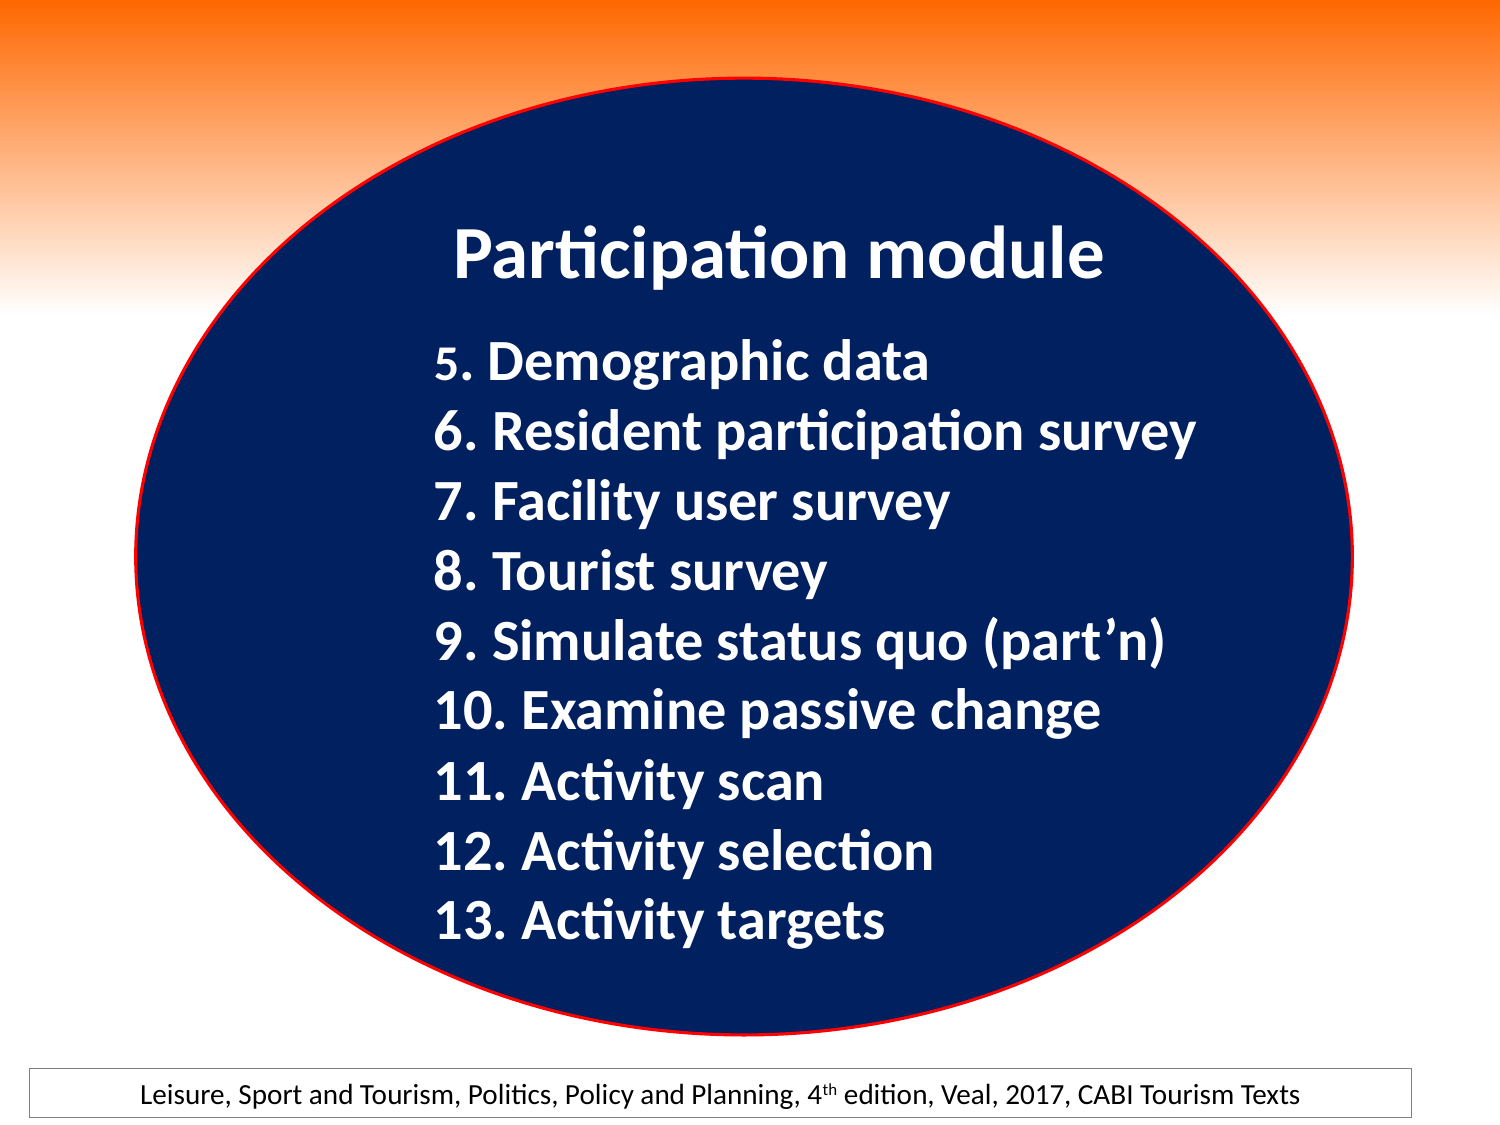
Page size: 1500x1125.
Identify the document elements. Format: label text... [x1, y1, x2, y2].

text_box 5. Demographic data 6. Resident participation survey 7. Facility user survey 8. Tourist survey 9. Simulate status quo (part’n) 10. Examine passive change 11. Activity scan 12. Activity selection 13. Activity targets [419, 314, 1247, 959]
text_box [134, 76, 1354, 1037]
text_box Participation module [371, 196, 1187, 301]
text_box Leisure, Sport and Tourism, Politics, Policy and Planning, 4th edition, Veal, 2017, CABI Tourism Texts [29, 1068, 1412, 1118]
